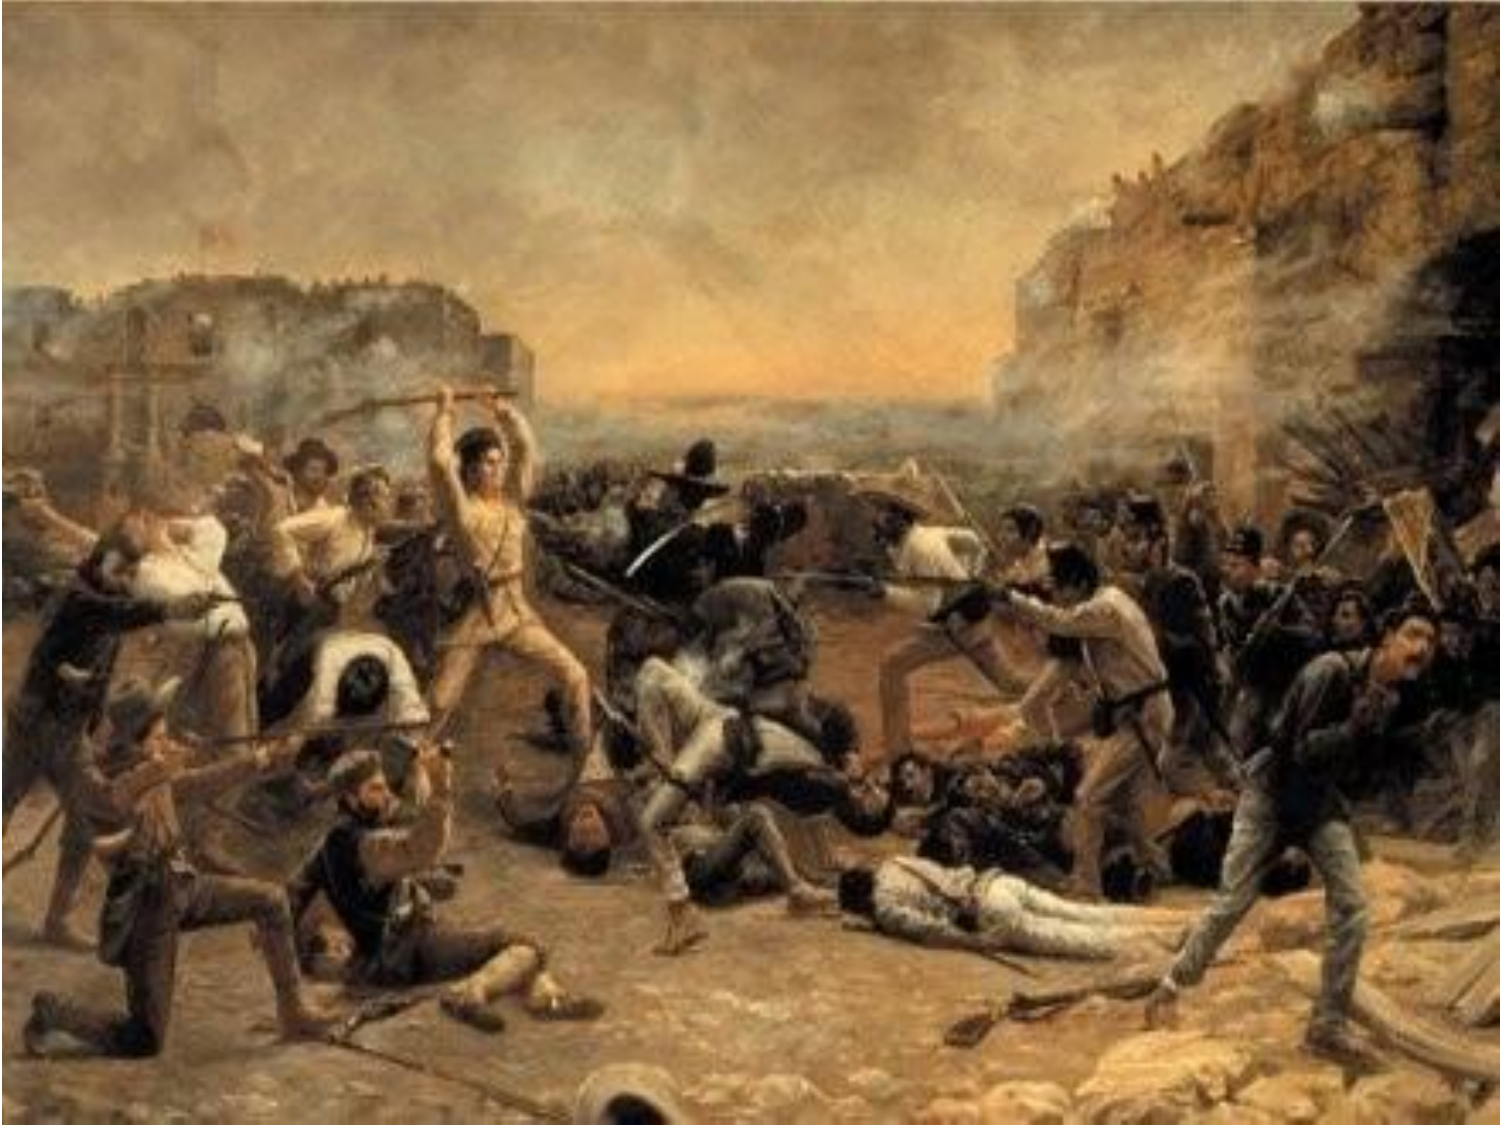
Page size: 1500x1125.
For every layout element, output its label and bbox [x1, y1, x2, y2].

list [2, 0, 1500, 1125]
